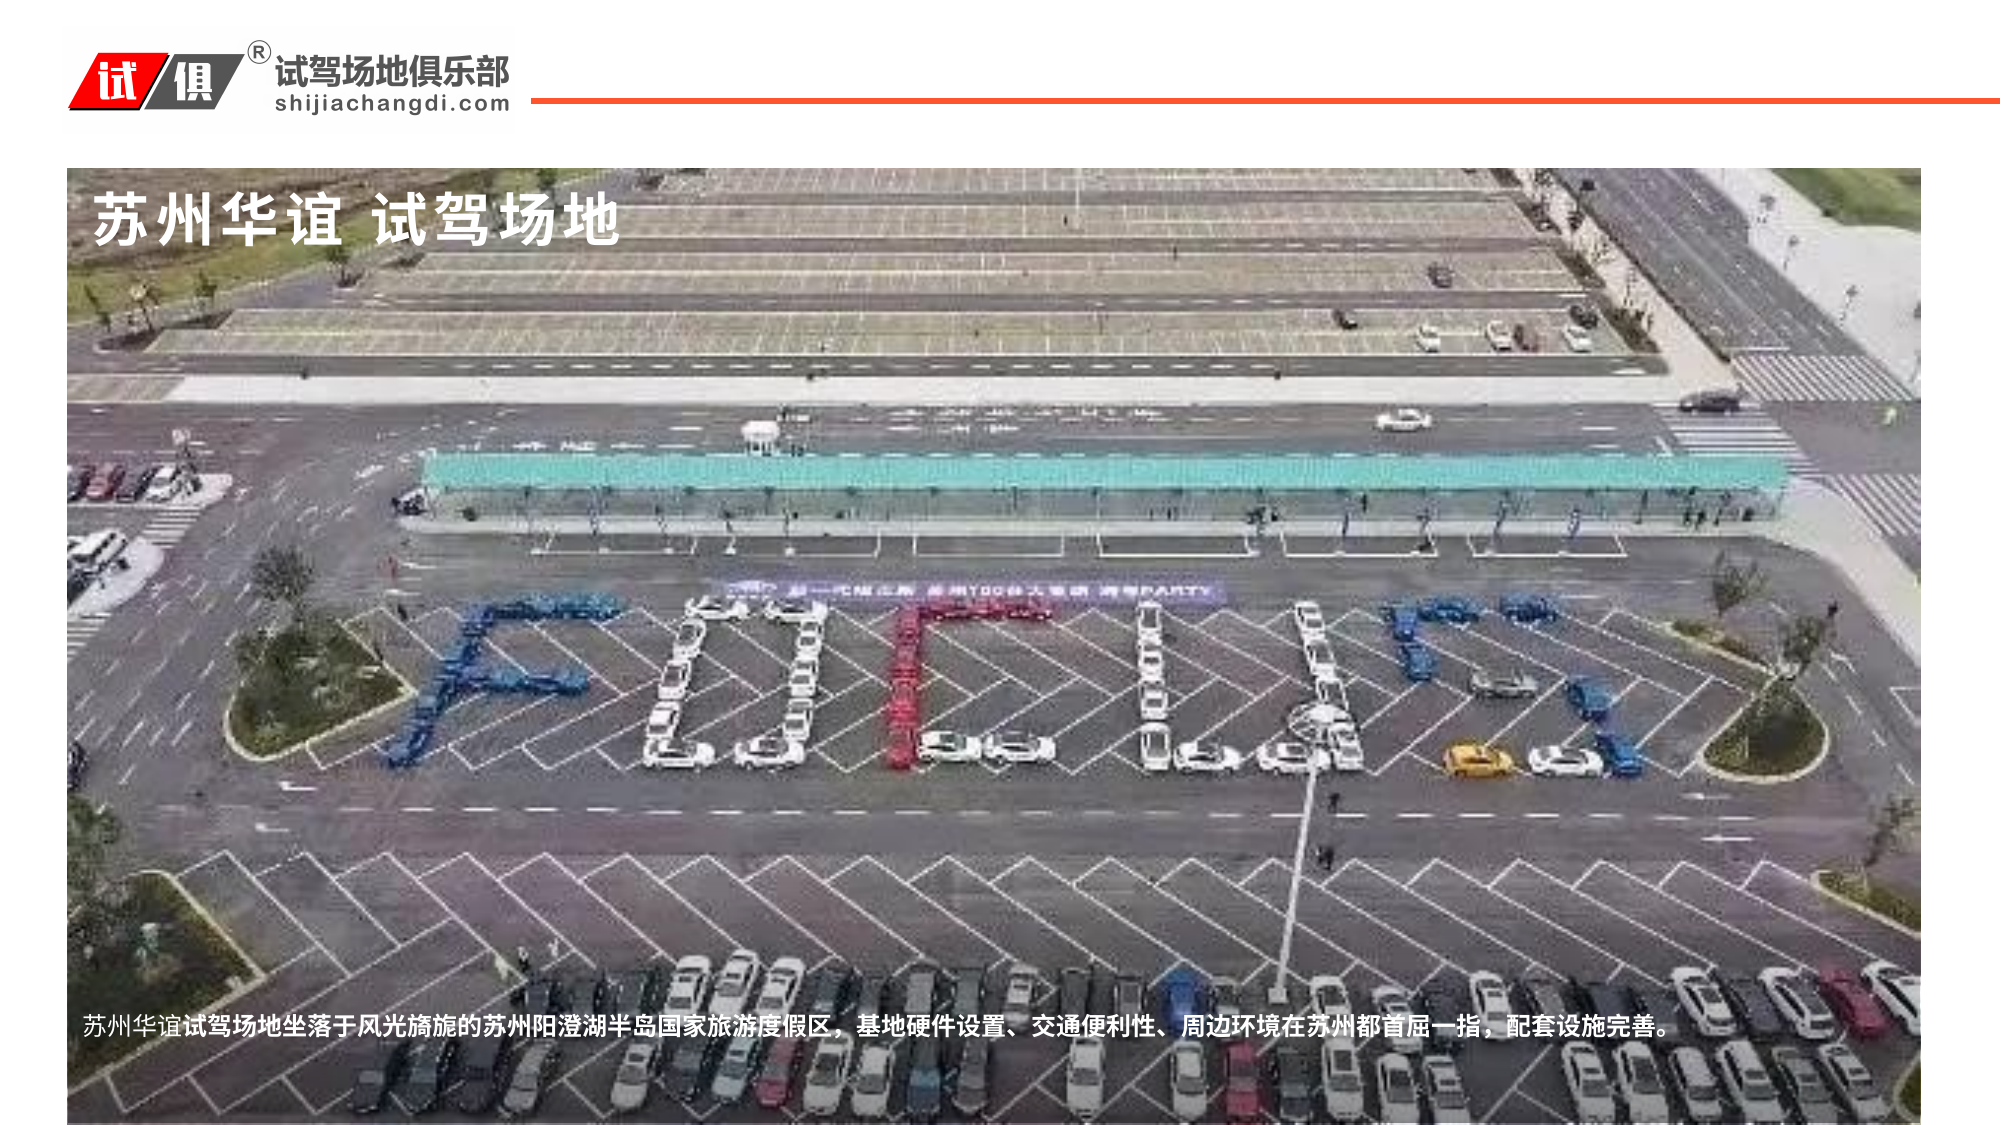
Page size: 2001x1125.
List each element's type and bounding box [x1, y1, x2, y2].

picture [67, 168, 1921, 1125]
picture [53, 26, 531, 134]
